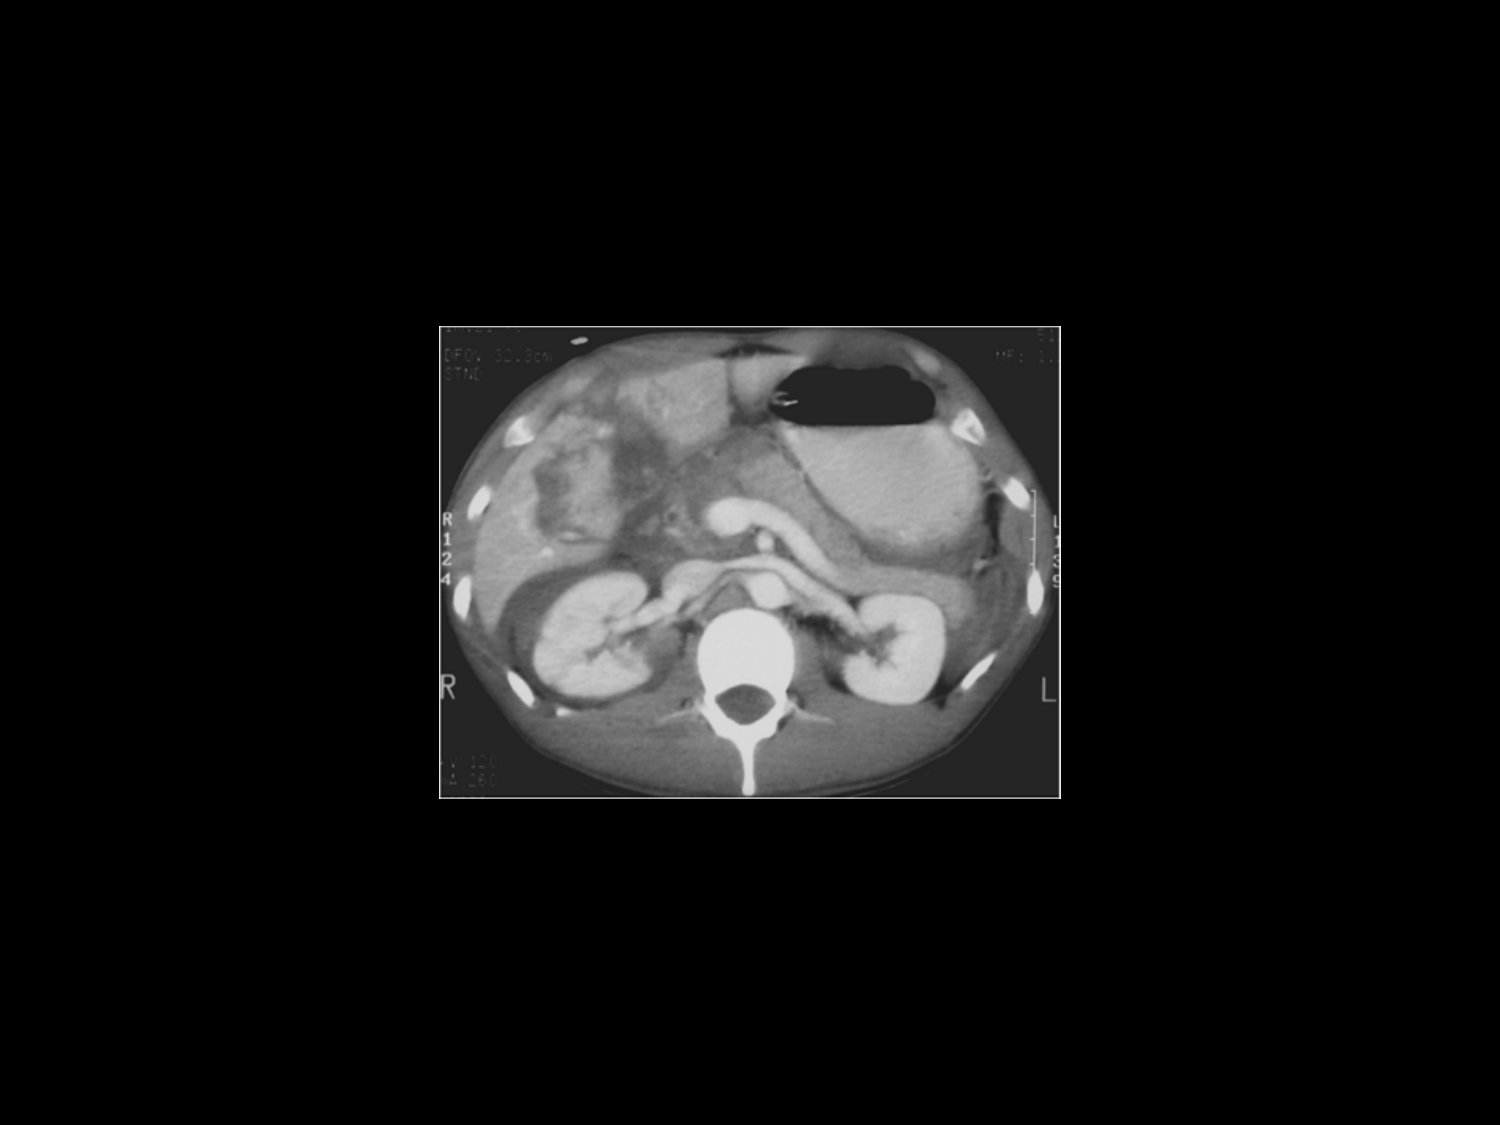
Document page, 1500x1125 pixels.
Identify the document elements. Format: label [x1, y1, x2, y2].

picture [439, 326, 1061, 799]
